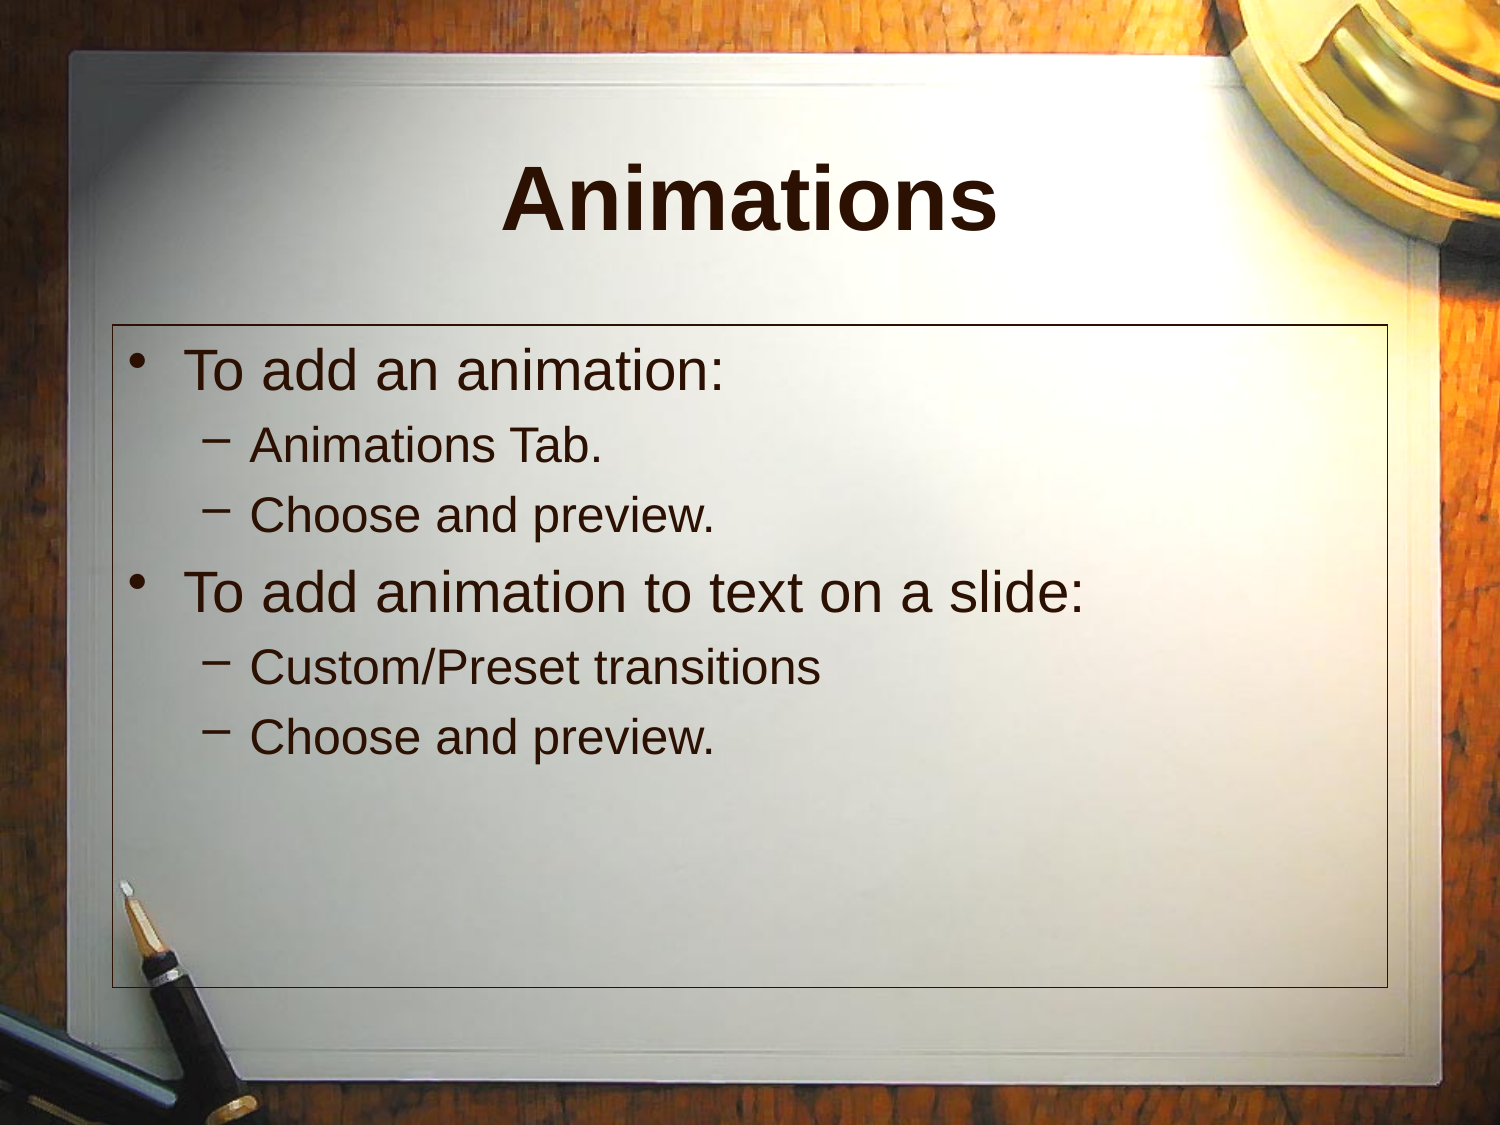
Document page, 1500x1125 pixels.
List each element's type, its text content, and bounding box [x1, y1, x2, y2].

footer [512, 1012, 988, 1088]
list To add an animation: Animations Tab. Choose and preview. To add animation to text on a slide: Custom/Preset transitions Choose and preview. [112, 324, 1388, 988]
picture [0, 0, 1500, 1125]
title Animations [174, 99, 1326, 288]
slide_number [112, 1012, 426, 1088]
